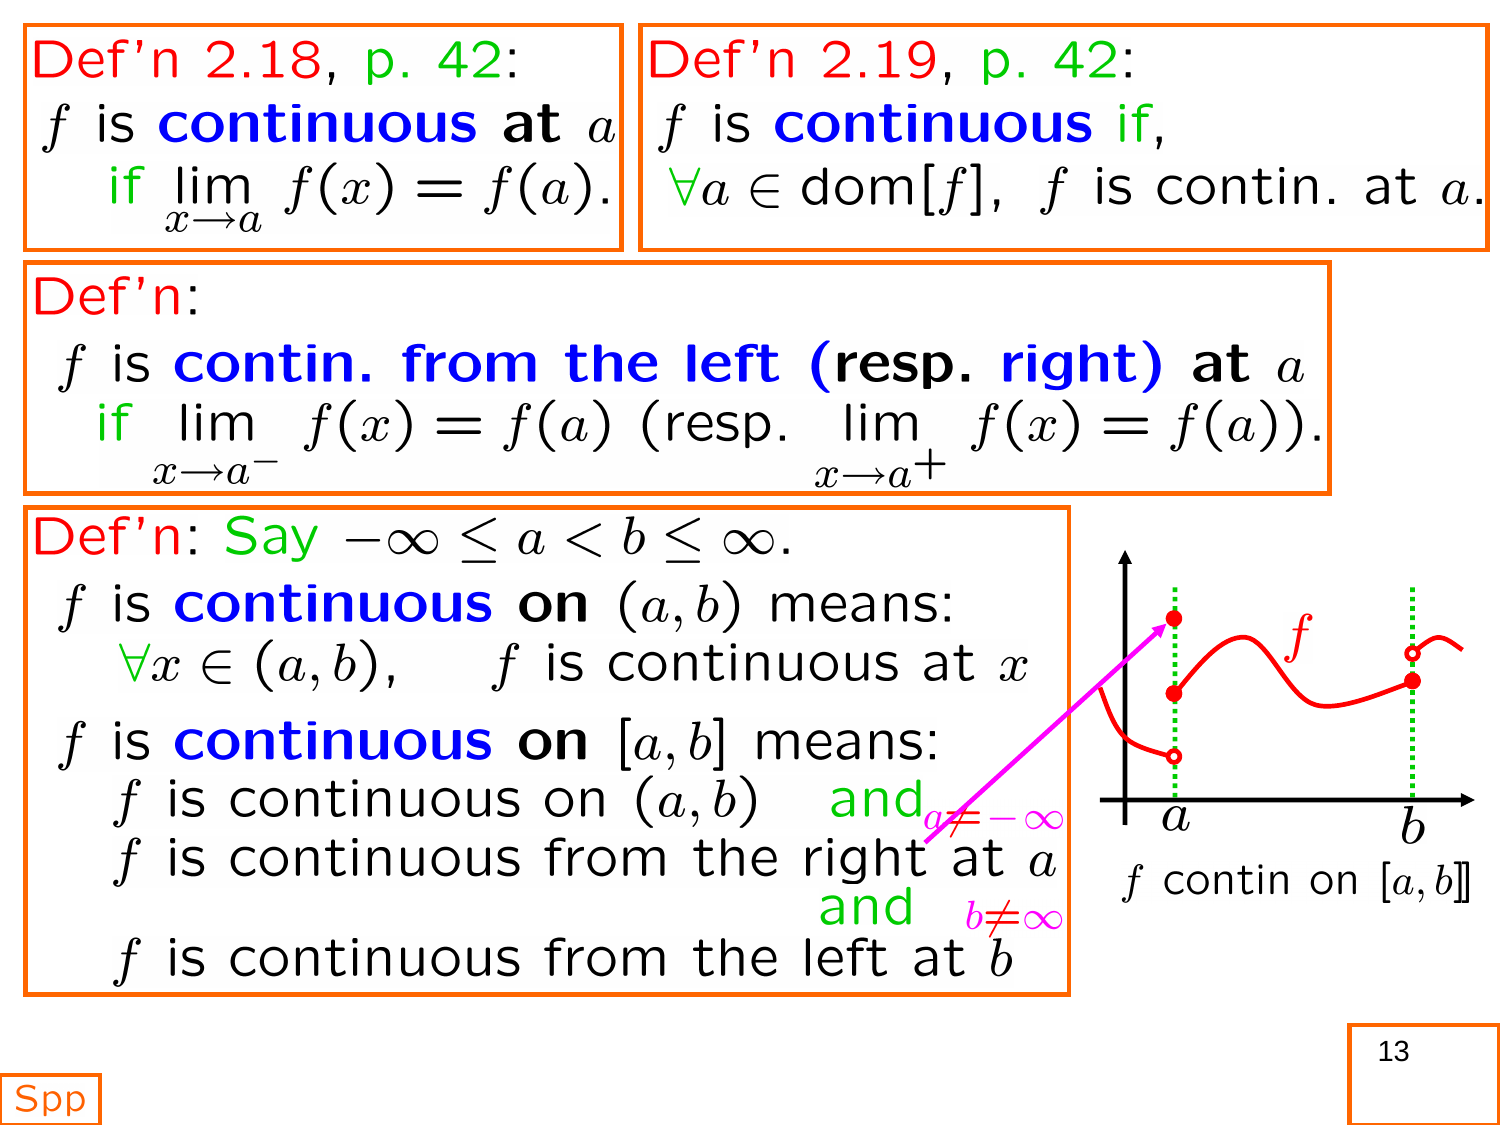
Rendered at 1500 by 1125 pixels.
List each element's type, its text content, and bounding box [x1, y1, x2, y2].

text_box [1099, 549, 1476, 845]
picture [99, 398, 1320, 488]
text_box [1406, 636, 1463, 660]
picture [57, 339, 1304, 394]
picture [56, 717, 938, 772]
picture [34, 514, 198, 556]
picture [14, 1082, 85, 1118]
picture [112, 774, 1063, 926]
picture [57, 580, 951, 634]
picture [34, 274, 198, 316]
picture [1121, 861, 1470, 904]
text_box [1349, 1025, 1500, 1125]
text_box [640, 24, 1488, 251]
text_box [25, 507, 1069, 995]
picture [224, 513, 789, 563]
slide_number 13 [1074, 1024, 1425, 1103]
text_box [24, 24, 623, 251]
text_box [1167, 612, 1419, 713]
picture [117, 639, 1028, 694]
text_box [24, 262, 1330, 494]
text_box [0, 1074, 100, 1125]
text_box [1099, 687, 1181, 763]
picture [112, 899, 1063, 988]
